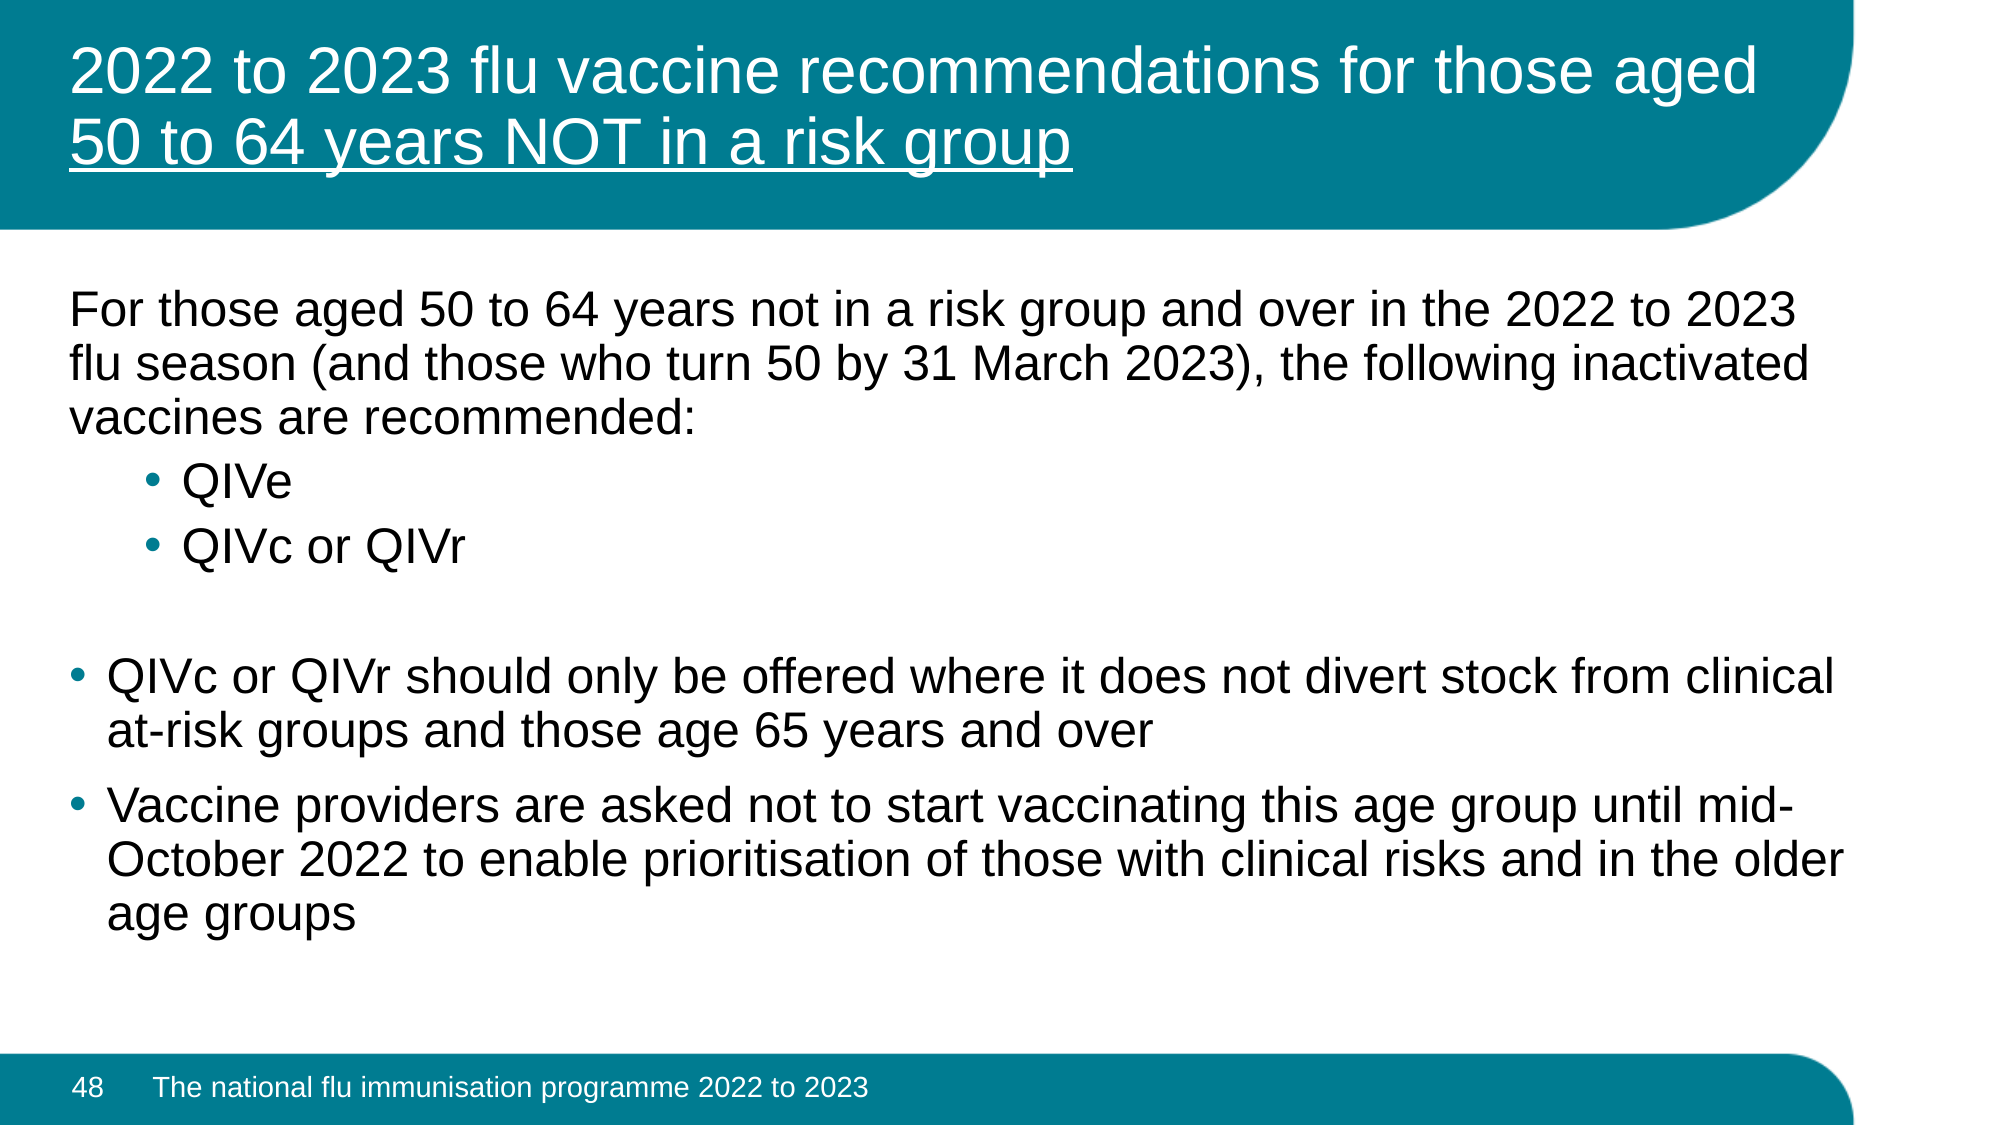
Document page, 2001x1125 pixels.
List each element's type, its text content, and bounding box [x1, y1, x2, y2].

title 2022 to 2023 flu vaccine recommendations for those aged 50 to 64 years NOT in a risk group [54, 29, 1780, 189]
footer The national flu immunisation programme 2022 to 2023 [137, 1056, 1780, 1116]
slide_number 48 [21, 1056, 120, 1117]
list For those aged 50 to 64 years not in a risk group and over in the 2022 to 2023 flu season (and those who turn 50 by 31 March 2023), the following inactivated vaccines are recommended: QIVe QIVc or QIVr QIVc or QIVr should only be offered where it does not divert stock from clinical at-risk groups and those age 65 years and over Vaccine providers are asked not to start vaccinating this age group until mid-October 2022 to enable prioritisation of those with clinical risks and in the older age groups [54, 275, 1879, 990]
